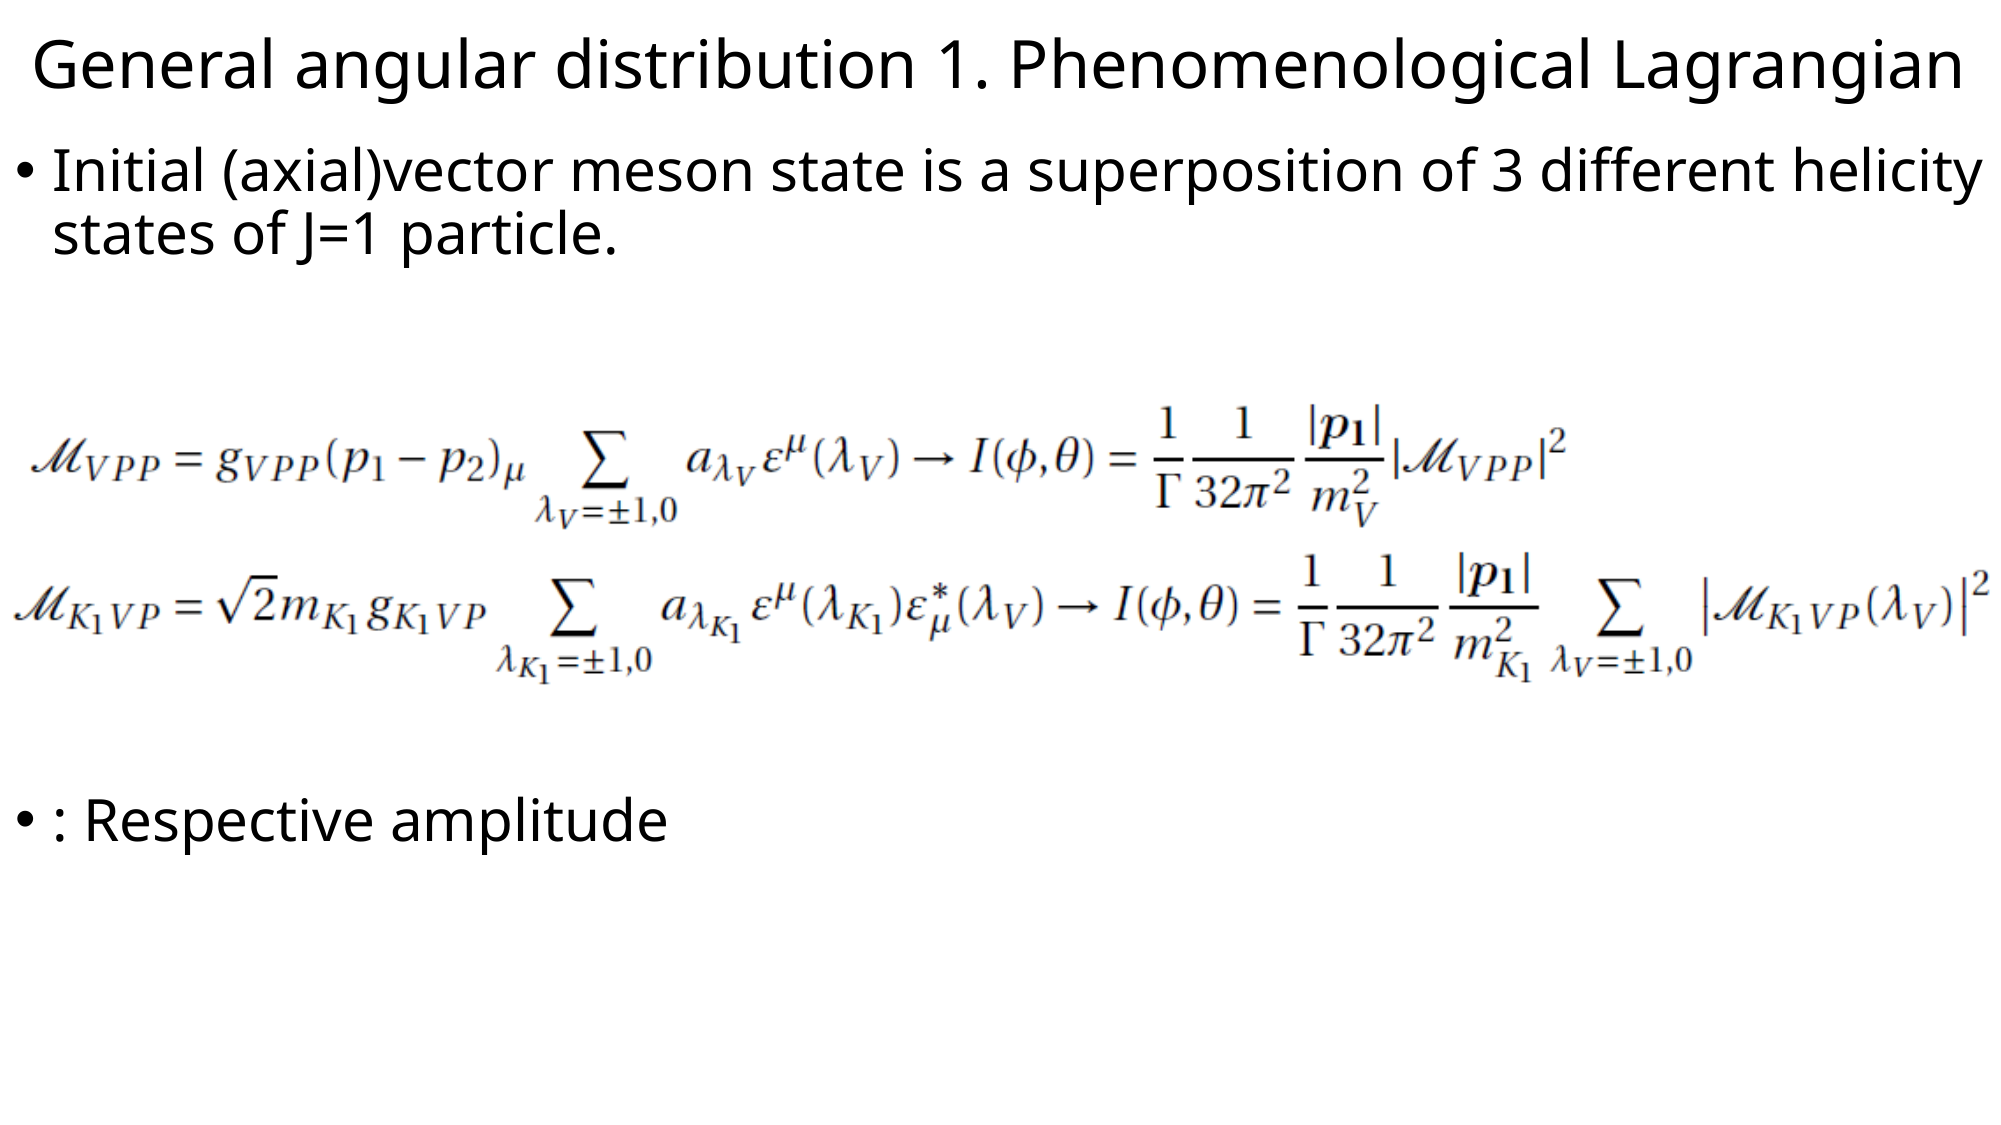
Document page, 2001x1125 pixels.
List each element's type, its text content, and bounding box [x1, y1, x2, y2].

picture [0, 369, 2000, 711]
title General angular distribution 1. Phenomenological Lagrangian [0, 0, 2000, 134]
